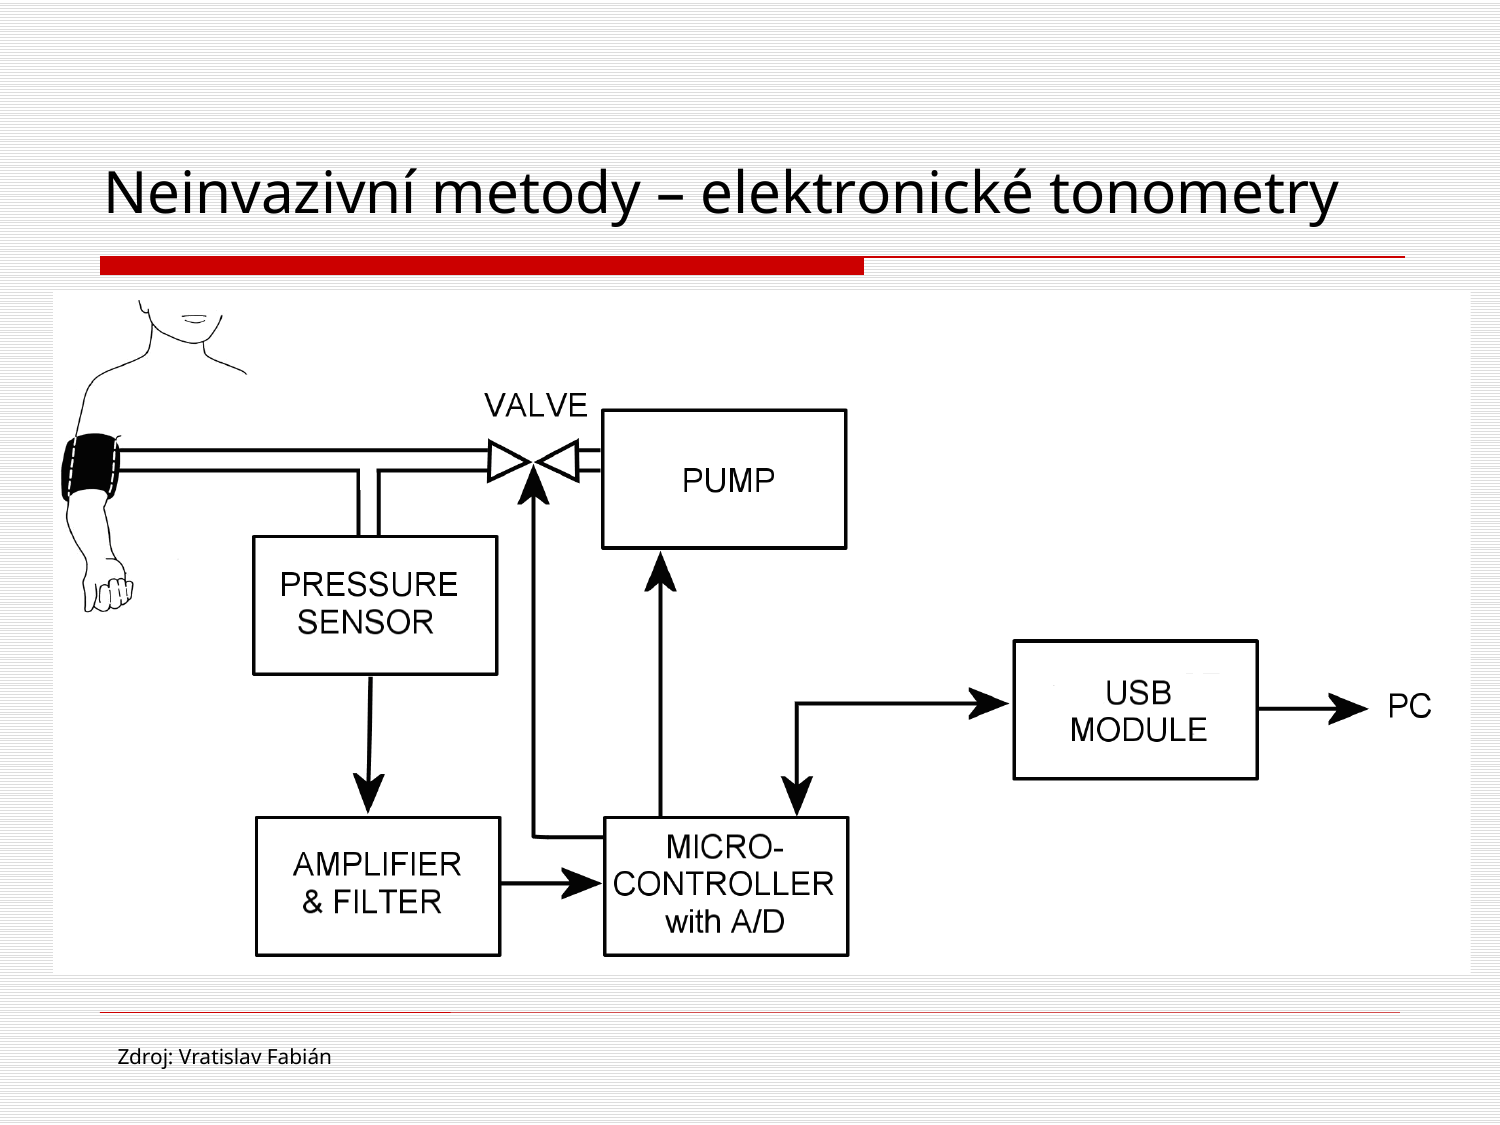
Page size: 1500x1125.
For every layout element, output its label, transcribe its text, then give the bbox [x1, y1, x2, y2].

picture [52, 290, 1471, 975]
title Neinvazivní metody – elektronické tonometry [88, 45, 1500, 233]
text_box Zdroj: Vratislav Fabián [102, 1036, 348, 1076]
